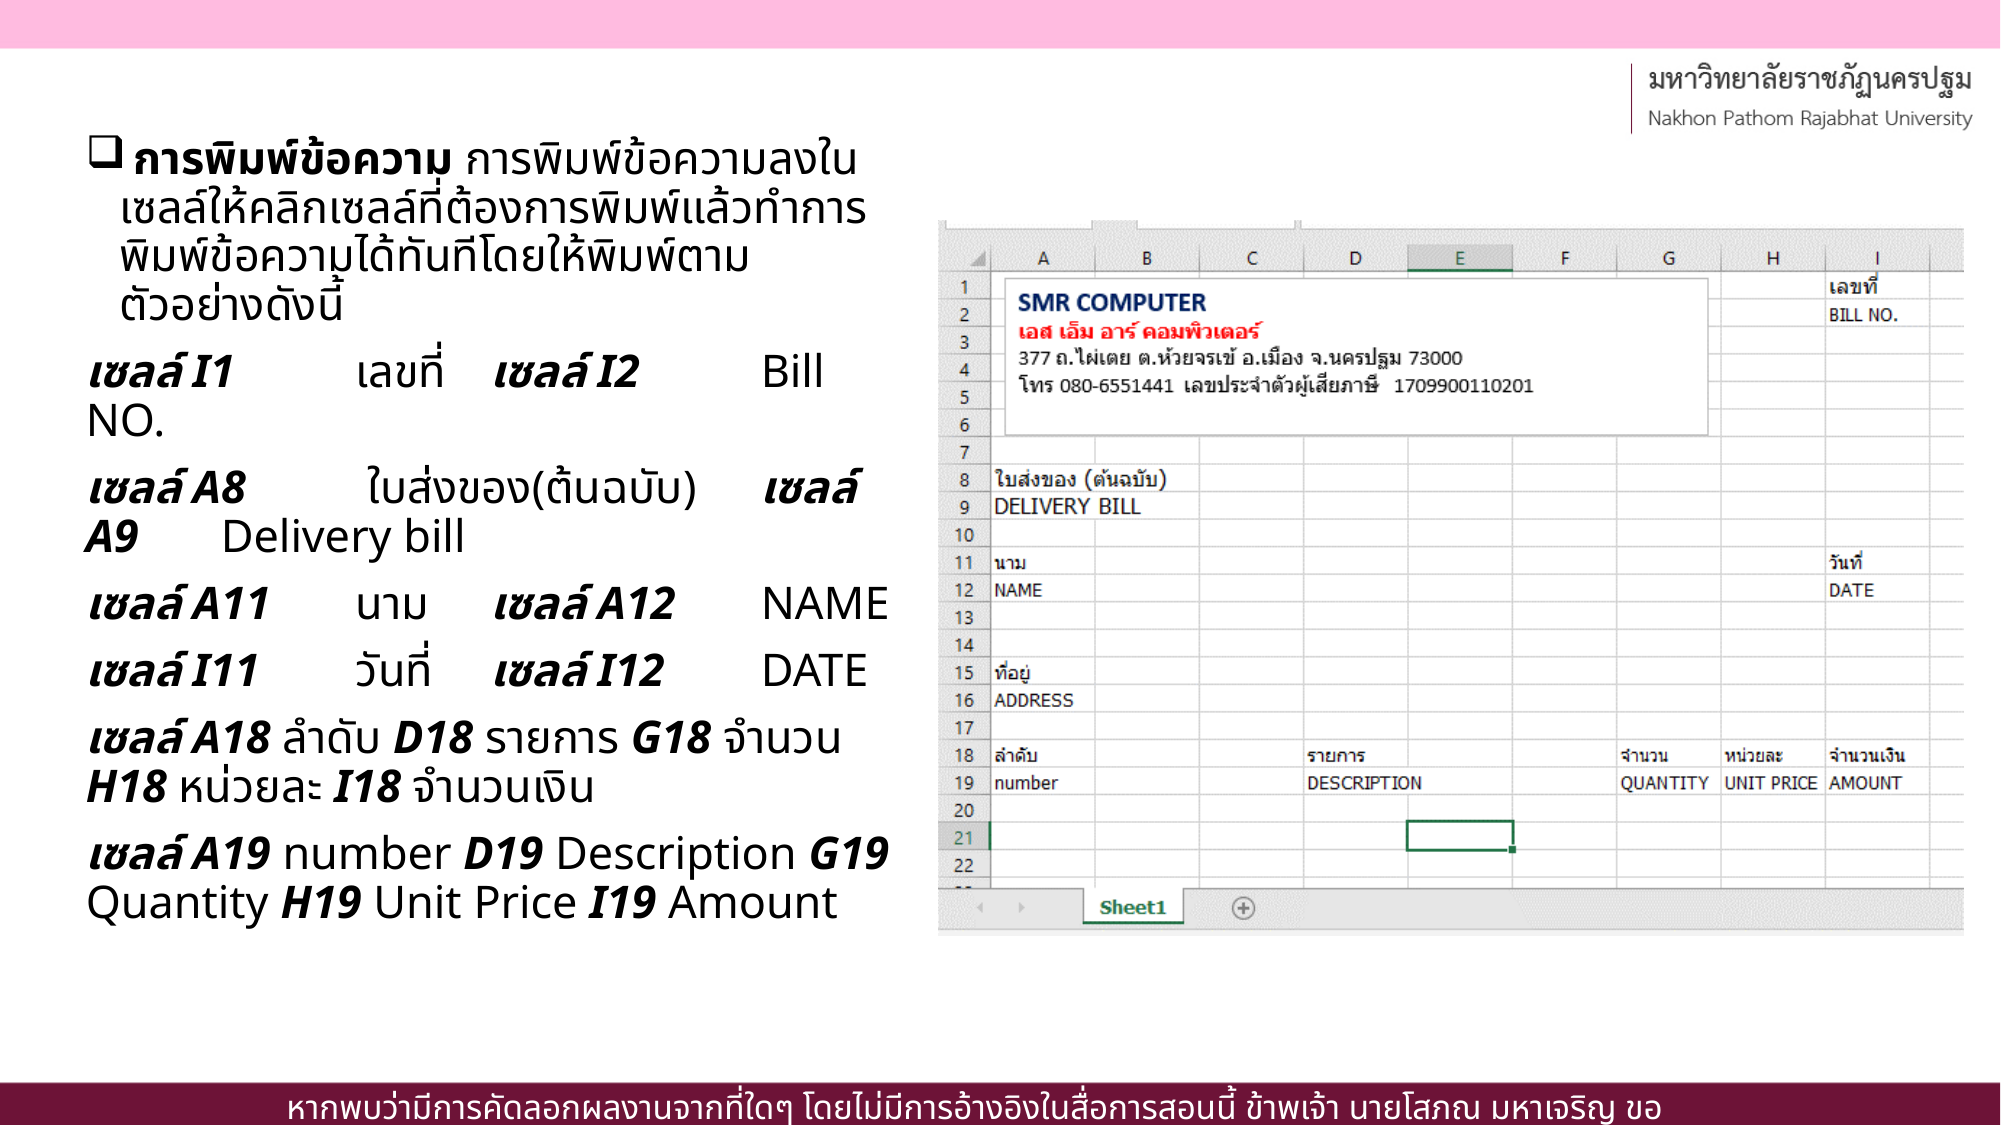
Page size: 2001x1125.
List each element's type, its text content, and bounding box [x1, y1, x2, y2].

text_box การพิมพ์ข้อความ การพิมพ์ข้อความลงในเซลล์ให้คลิกเซลล์ที่ต้องการพิมพ์แล้วทำการพิมพ์ข้อความได้ทันทีโดยให้พิมพ์ตามตัวอย่างดังนี้ เซลล์ I1 เลขที่ เซลล์ I2 Bill NO. เซลล์ A8 ใบส่งของ(ต้นฉบับ) เซลล์ A9 Delivery bill เซลล์ A11 นาม เซลล์ A12 NAME เซลล์ I11 วันที่ เซลล์ I12 DATE เซลล์ A18 ลำดับ D18 รายการ G18 จำนวน H18 หน่วยละ I18 จำนวนเงิน เซลล์ A19 number D19 Description G19 Quantity H19 Unit Price I19 Amount [70, 128, 912, 997]
text_box หากพบว่ามีการคัดลอกผลงานจากที่ใดๆ โดยไม่มีการอ้างอิงในสื่อการสอนนี้ ข้าพเจ้า นายโสภณ มหาเจริญ ขอเป็นผู้รับผิดชอบแต่เพียงผู้เดียว [271, 1079, 1729, 1125]
picture [0, 0, 2001, 1125]
